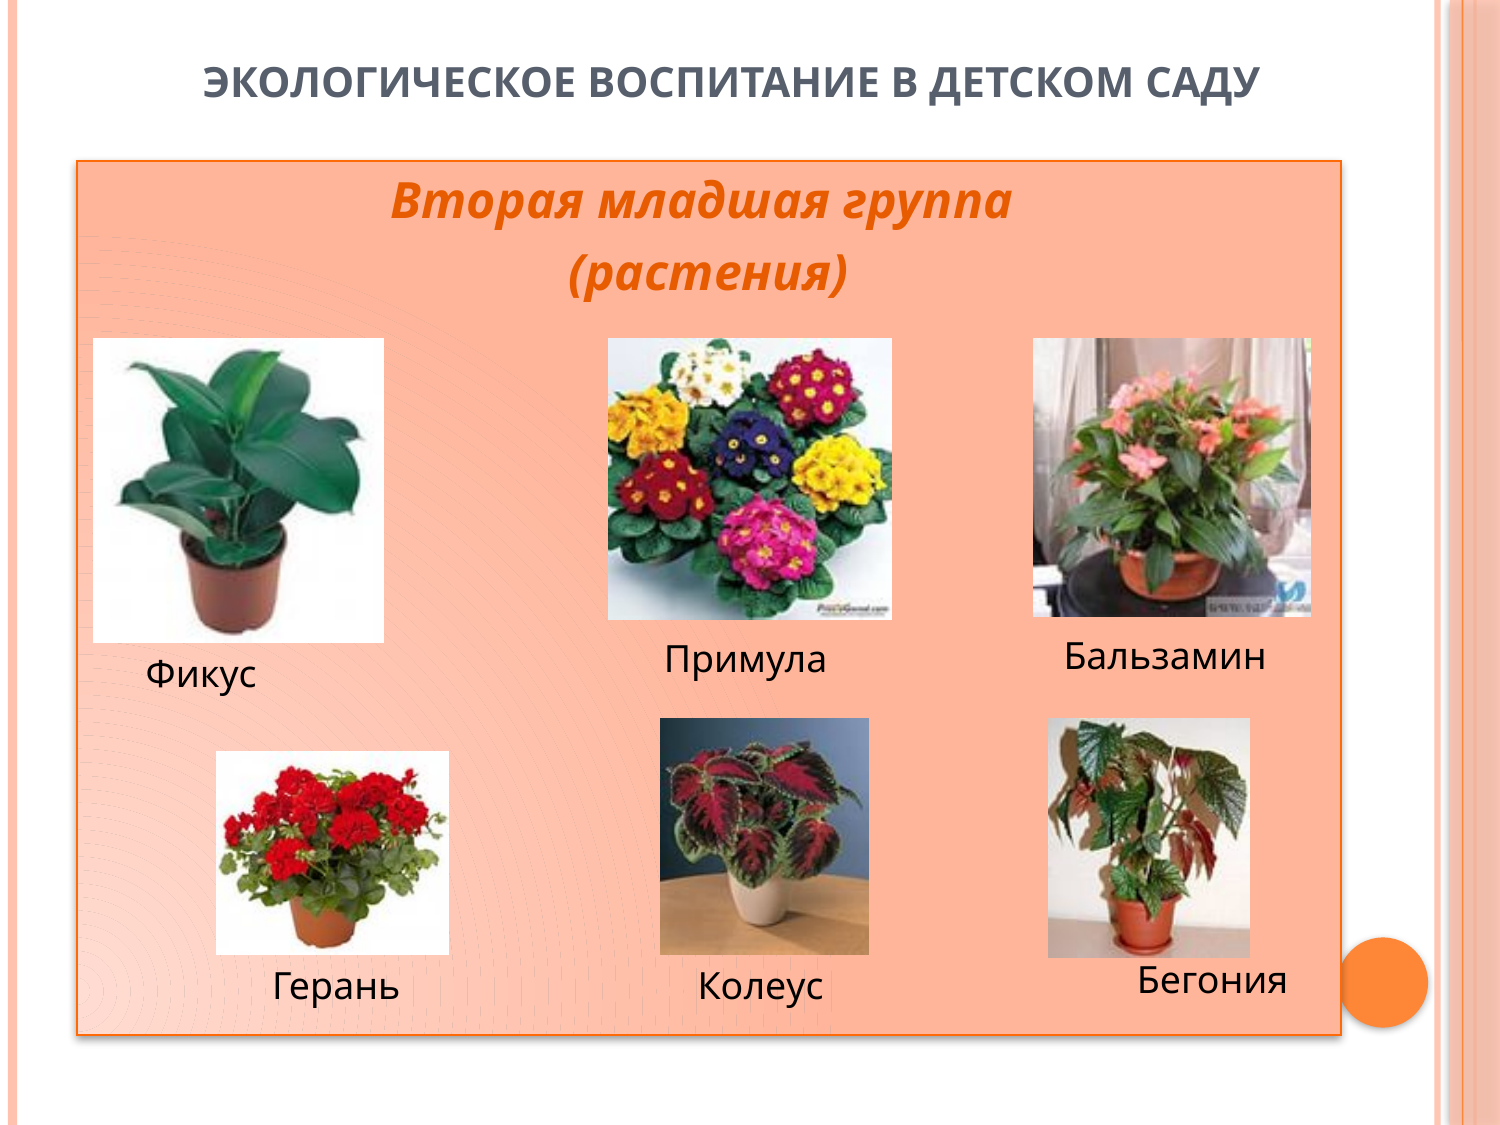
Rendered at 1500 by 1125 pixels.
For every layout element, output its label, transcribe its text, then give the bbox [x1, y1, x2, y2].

picture [215, 750, 450, 956]
picture [660, 717, 869, 956]
list Вторая младшая группа (растения) [76, 160, 1342, 1036]
text_box Герань [257, 954, 458, 1015]
text_box Колеус [682, 965, 855, 1015]
picture [1032, 338, 1312, 617]
picture [93, 337, 385, 643]
text_box Примула [648, 629, 889, 688]
text_box Бальзамин [1048, 625, 1311, 685]
picture [607, 338, 893, 621]
text_box Фикус [130, 653, 301, 703]
title ЭКОЛОГИЧЕСКОЕ ВОСПИТАНИЕ В ДЕТСКОМ САДУ [75, 45, 1388, 114]
picture [1048, 717, 1251, 959]
text_box Бегония [1122, 949, 1311, 1009]
